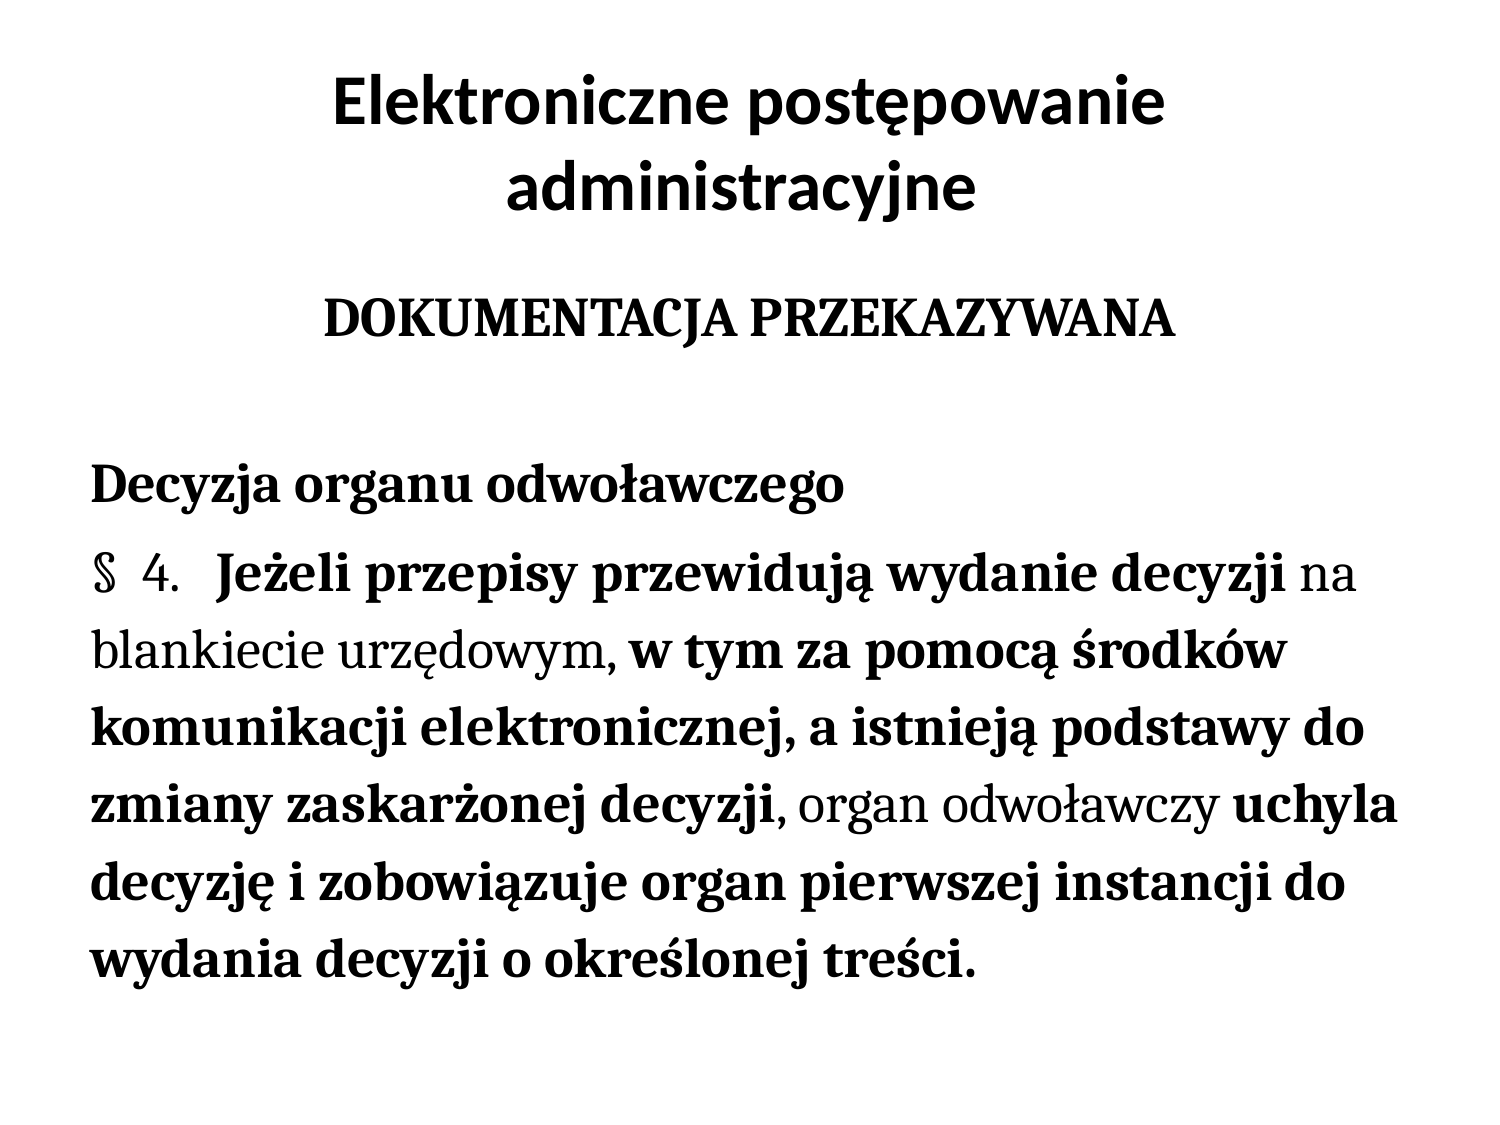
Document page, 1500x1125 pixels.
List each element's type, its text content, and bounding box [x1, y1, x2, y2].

title Elektroniczne postępowanie administracyjne [75, 45, 1425, 233]
list DOKUMENTACJA PRZEKAZYWANA Decyzja organu odwoławczego § 4. Jeżeli przepisy przewidują wydanie decyzji na blankiecie urzędowym, w tym za pomocą środków komunikacji elektronicznej, a istnieją podstawy do zmiany zaskarżonej decyzji, organ odwoławczy uchyla decyzję i zobowiązuje organ pierwszej instancji do wydania decyzji o określonej treści. [75, 262, 1425, 1005]
